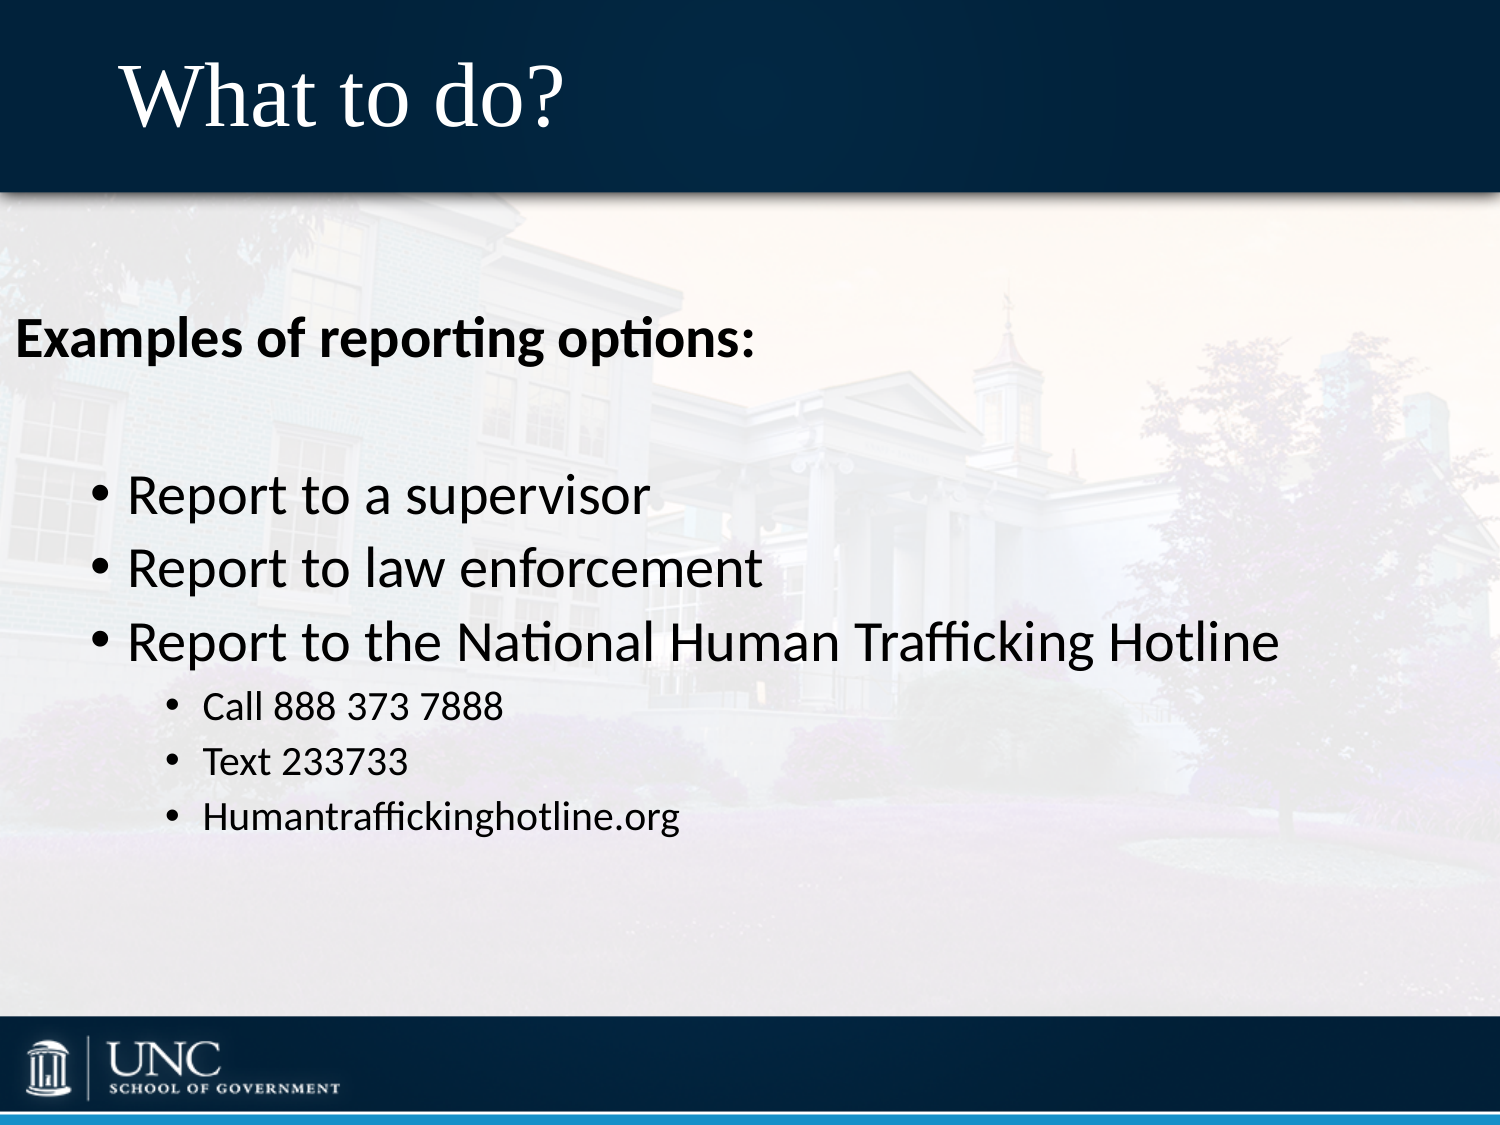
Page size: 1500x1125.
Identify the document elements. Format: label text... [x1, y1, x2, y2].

picture [0, 0, 1500, 299]
list Examples of reporting options: Report to a supervisor Report to law enforcement Report to the National Human Trafficking Hotline Call 888 373 7888 Text 233733 Humantraffickinghotline.org [0, 299, 1500, 1014]
title What to do? [103, 35, 1397, 160]
picture [0, 1014, 1500, 1125]
